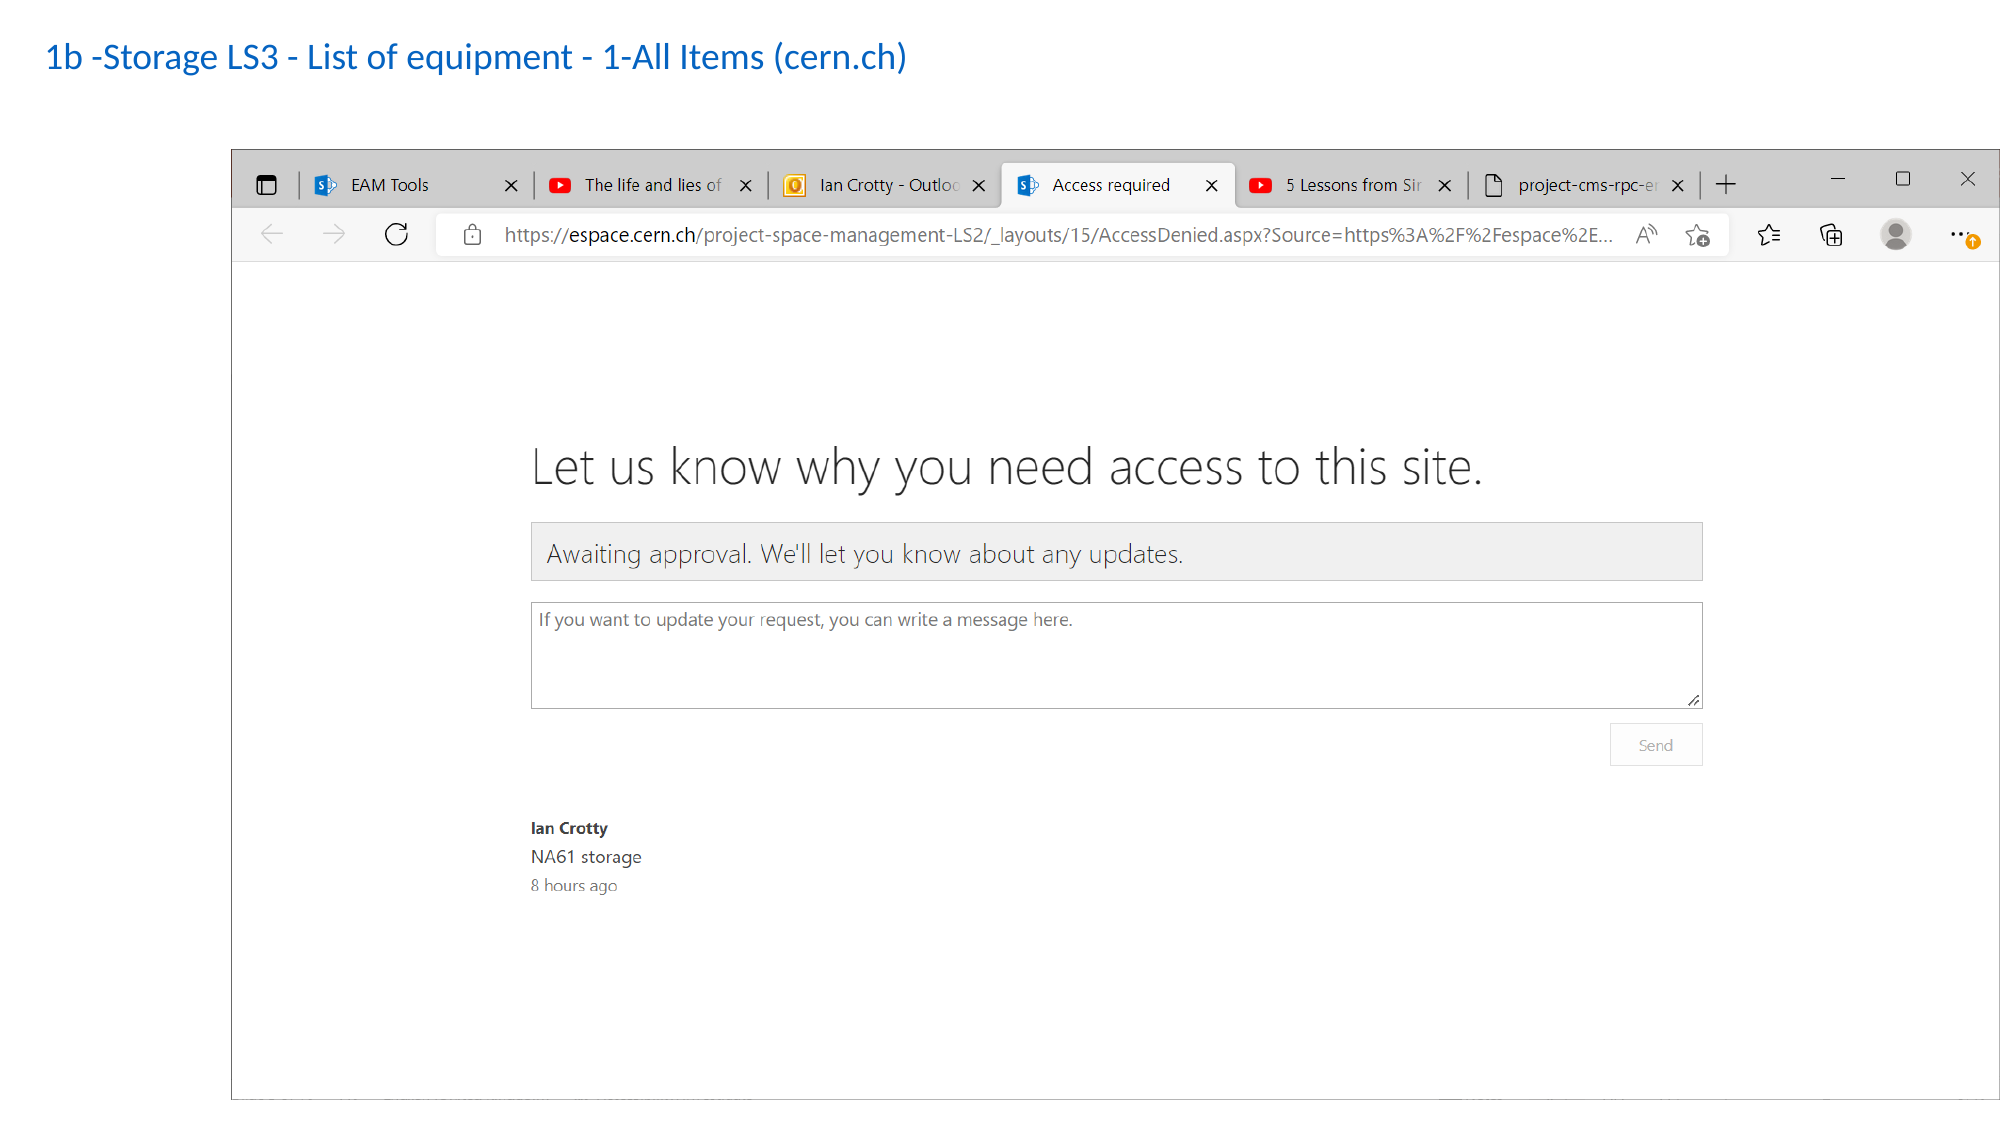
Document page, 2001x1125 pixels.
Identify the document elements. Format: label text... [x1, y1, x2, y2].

text_box 1b -Storage LS3 - List of equipment - 1-All Items (cern.ch) [29, 24, 1030, 85]
picture [231, 149, 2000, 1100]
